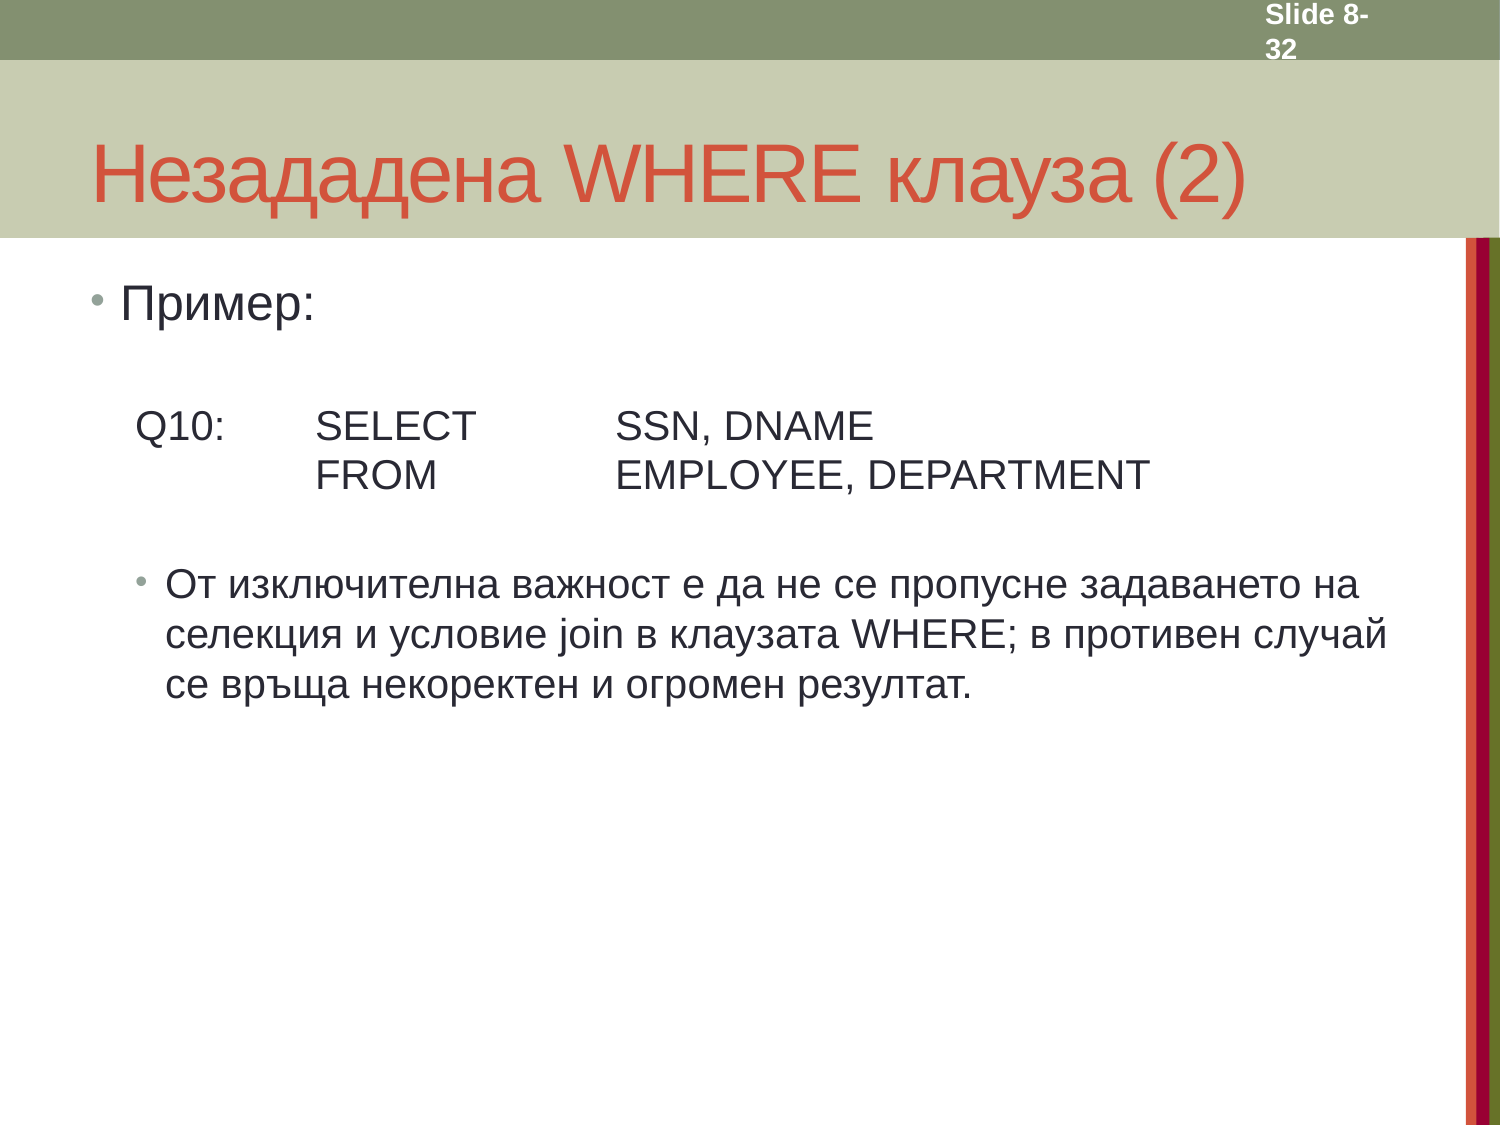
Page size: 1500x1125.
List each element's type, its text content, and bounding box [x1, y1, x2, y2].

title Незададена WHERE клауза (2) [75, 87, 1425, 250]
slide_number Slide 8- 32 [1250, 3, 1425, 57]
list Пример: Q10: SELECT SSN, DNAME FROM EMPLOYEE, DEPARTMENT От изключителна важност е да не се пропусне задаването на селекция и условие join в клаузата WHERE; в противен случай се връща некоректен и огромен резултат. [75, 262, 1425, 1063]
